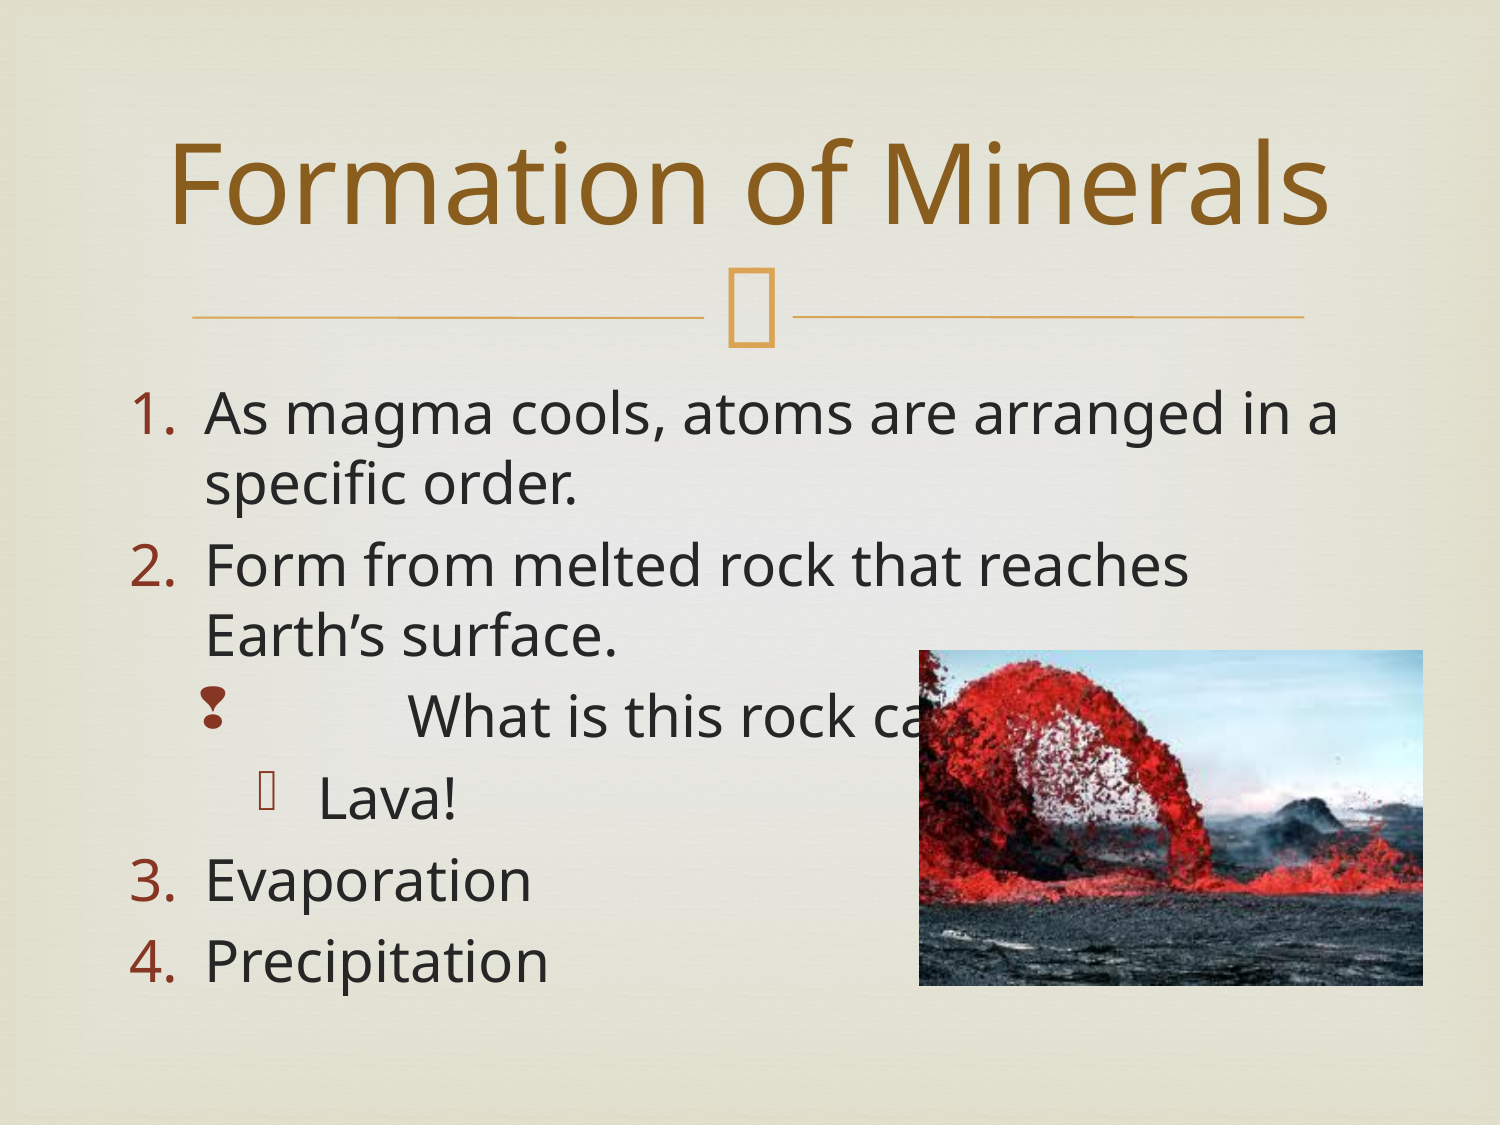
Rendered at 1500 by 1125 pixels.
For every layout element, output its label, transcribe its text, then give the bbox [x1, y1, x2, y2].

list As magma cools, atoms are arranged in a specific order. Form from melted rock that reaches Earth’s surface. What is this rock called? Lava! Evaporation Precipitation [114, 368, 1386, 1005]
title Formation of Minerals [112, 93, 1386, 267]
picture [919, 649, 1424, 986]
